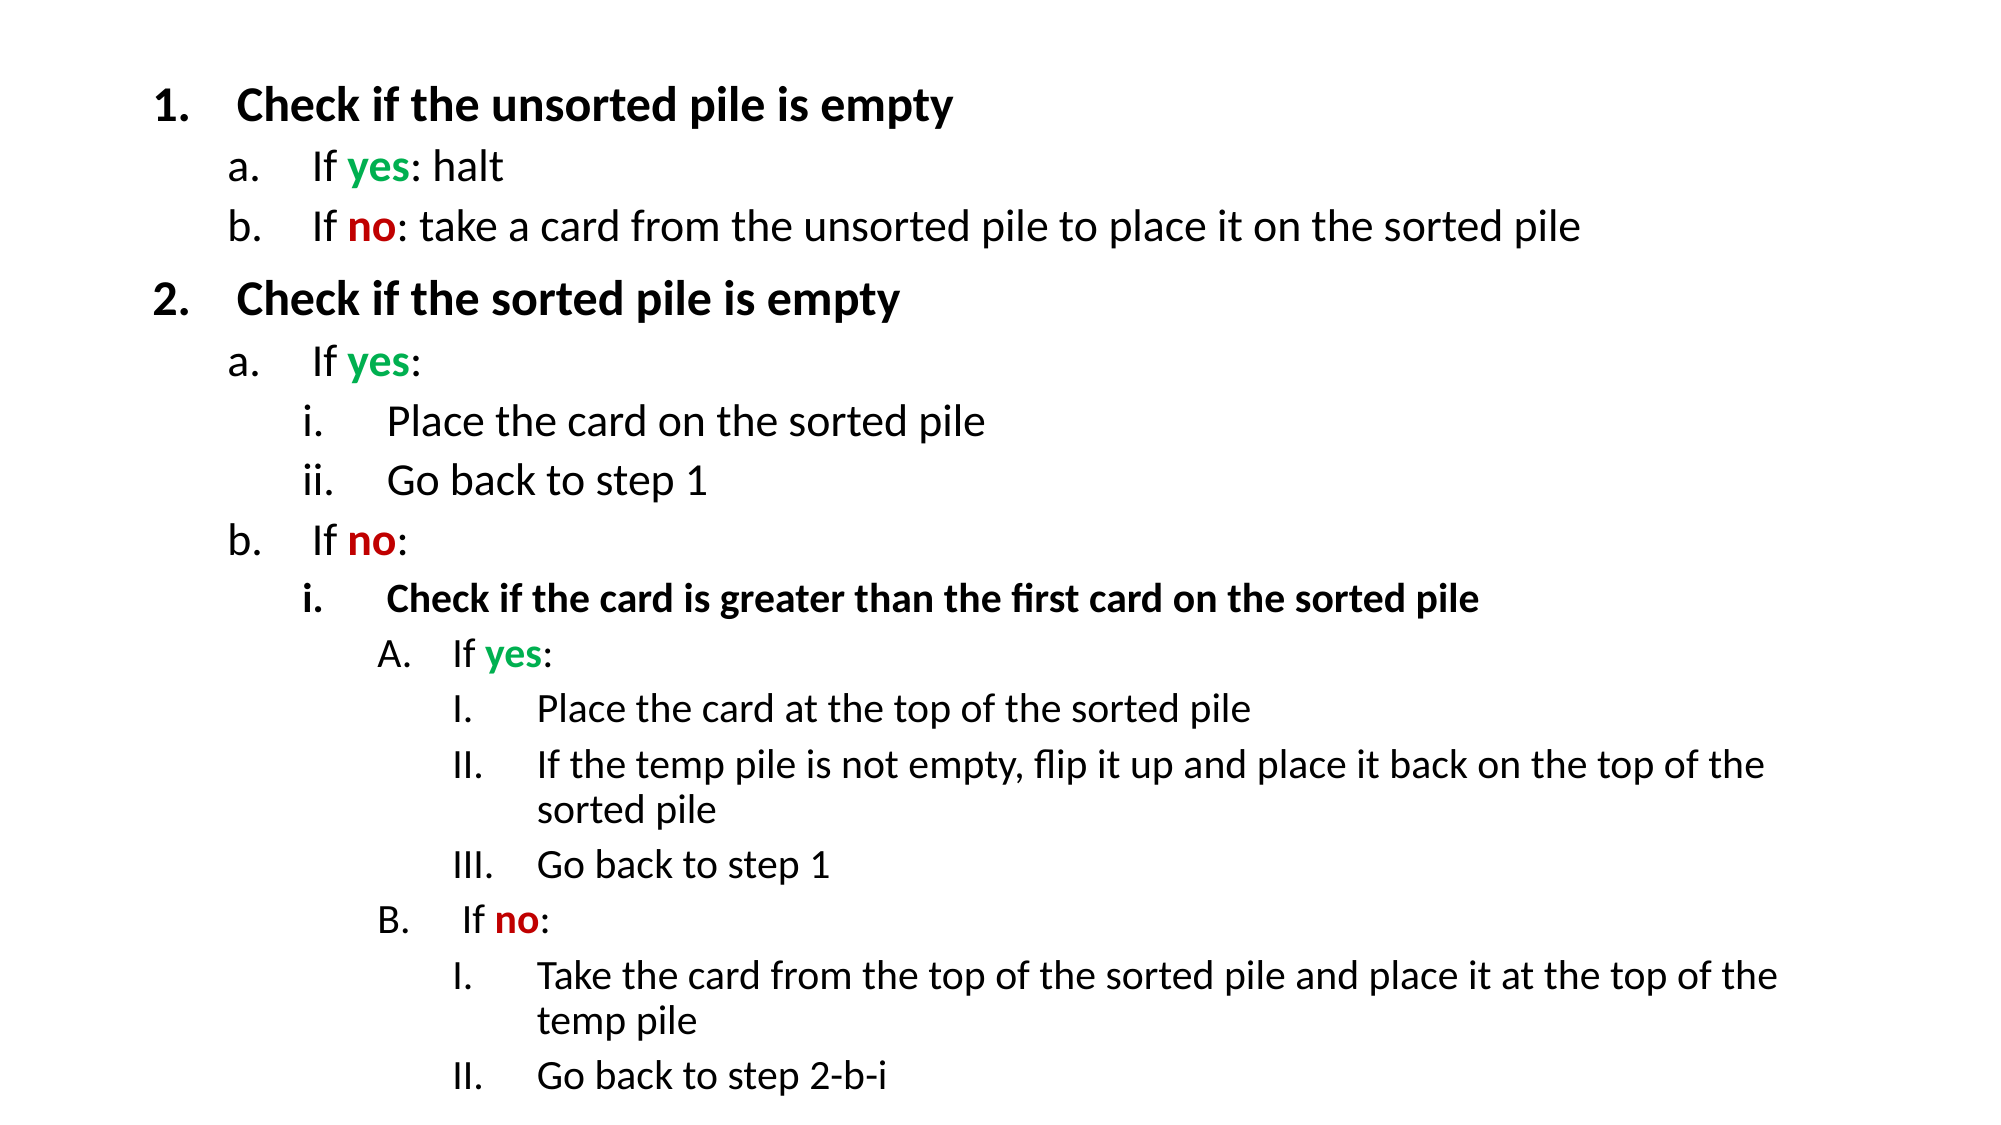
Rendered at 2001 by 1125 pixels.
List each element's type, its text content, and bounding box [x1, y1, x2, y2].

list Check if the unsorted pile is empty If yes: halt If no: take a card from the unsorted pile to place it on the sorted pile Check if the sorted pile is empty If yes: Place the card on the sorted pile Go back to step 1 If no: Check if the card is greater than the first card on the sorted pile If yes: Place the card at the top of the sorted pile If the temp pile is not empty, flip it up and place it back on the top of the sorted pile Go back to step 1 If no: Take the card from the top of the sorted pile and place it at the top of the temp pile Go back to step 2-b-i [137, 70, 1879, 1125]
